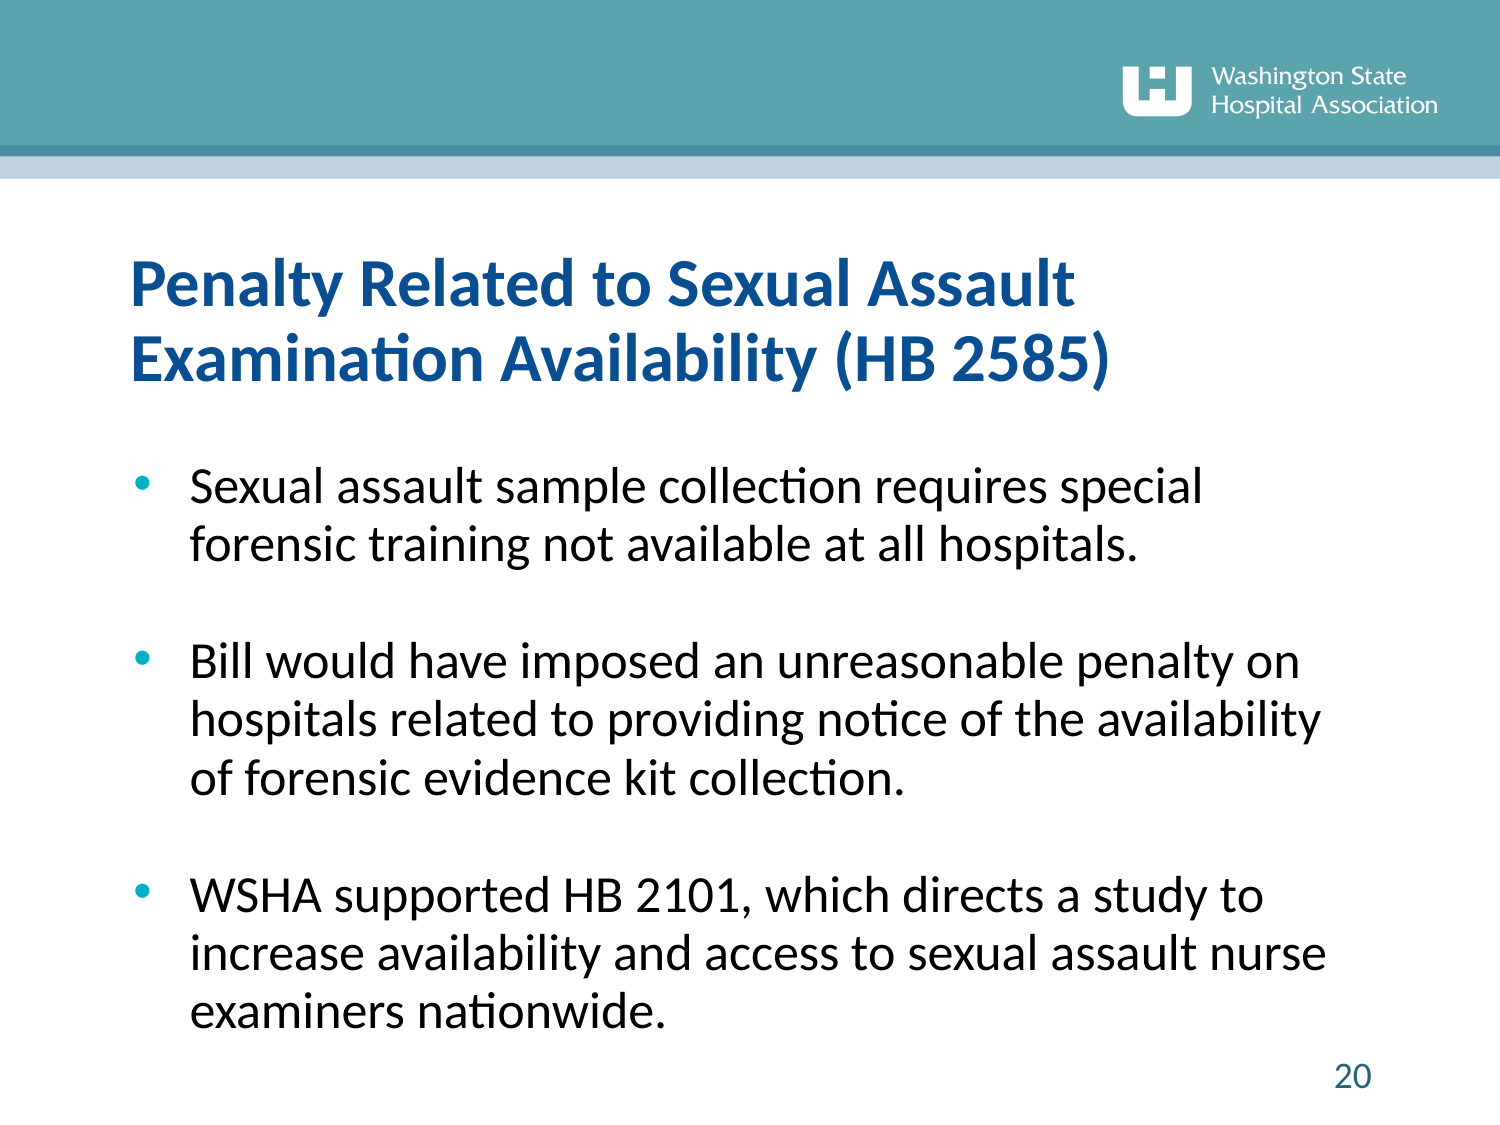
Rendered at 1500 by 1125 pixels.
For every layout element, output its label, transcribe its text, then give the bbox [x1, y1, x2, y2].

picture [0, 0, 1500, 191]
slide_number 20 [1319, 1043, 1485, 1104]
title Penalty Related to Sexual Assault Examination Availability (HB 2585) [115, 237, 1298, 344]
list Sexual assault sample collection requires special forensic training not available at all hospitals. Bill would have imposed an unreasonable penalty on hospitals related to providing notice of the availability of forensic evidence kit collection. WSHA supported HB 2101, which directs a study to increase availability and access to sexual assault nurse examiners nationwide. [115, 448, 1368, 1036]
